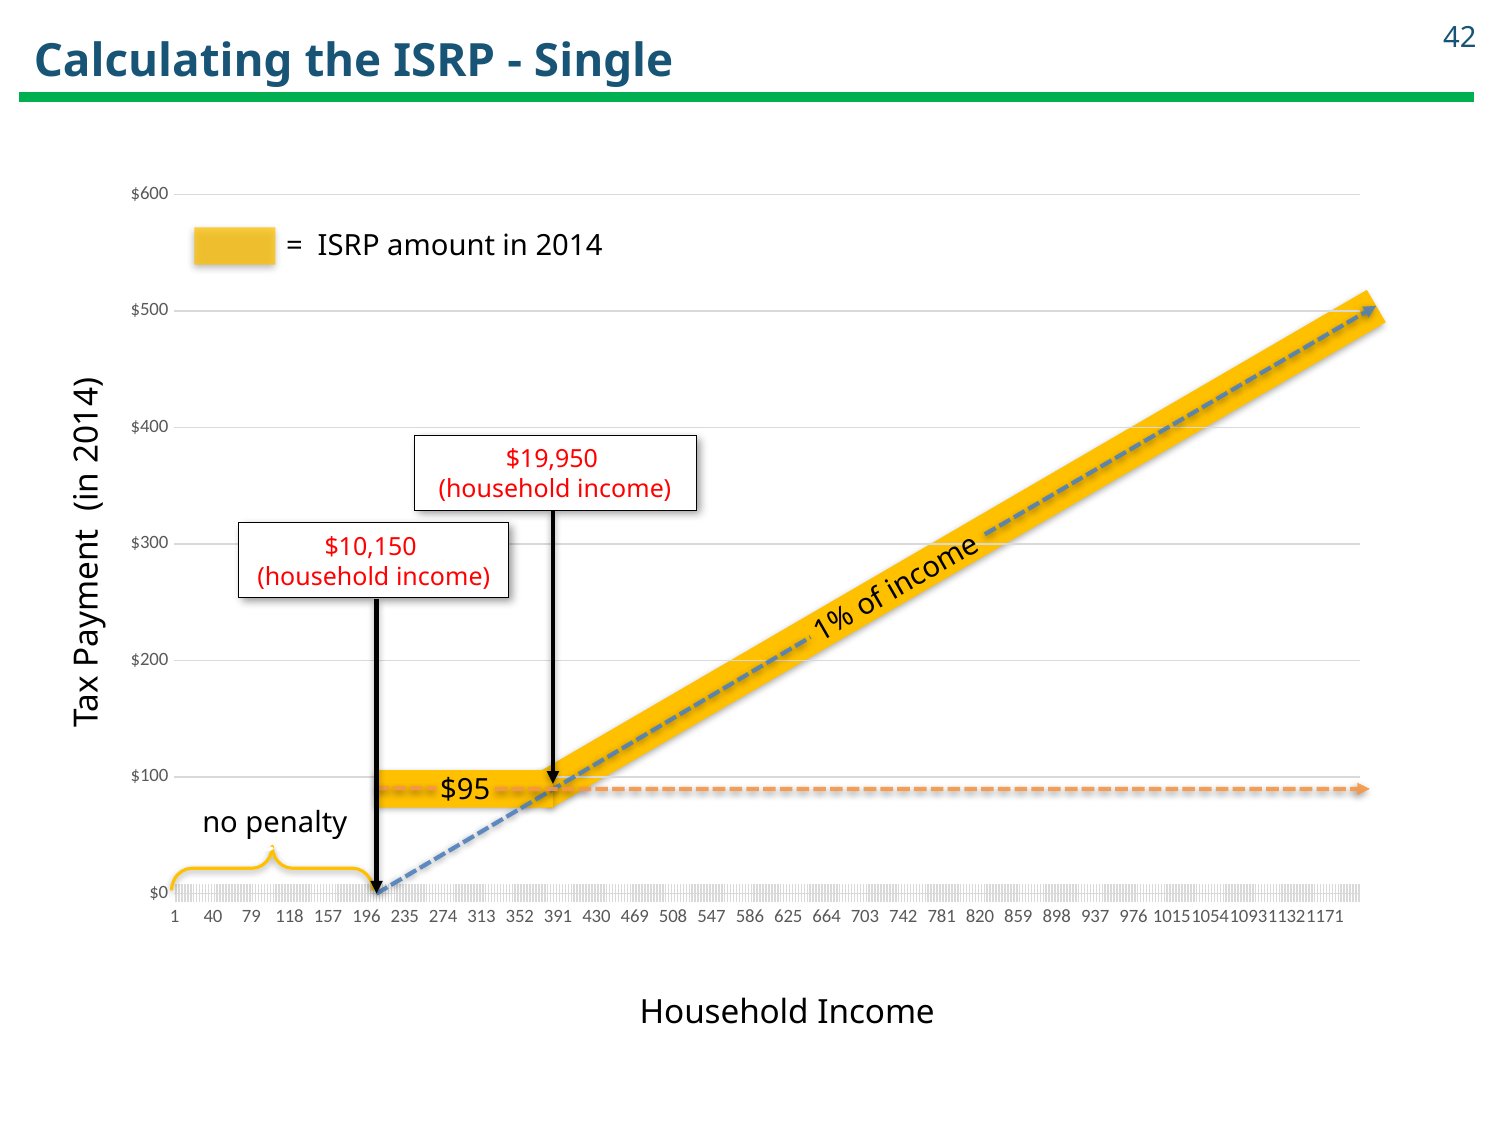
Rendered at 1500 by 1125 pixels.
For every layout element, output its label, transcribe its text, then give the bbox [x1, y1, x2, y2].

text_box Tax Payment (in 2014) [57, 342, 107, 764]
chart [112, 173, 1397, 1046]
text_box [380, 636, 811, 894]
slide_number 42 [1154, 8, 1492, 69]
title Calculating the ISRP - Single [18, 15, 1369, 101]
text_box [984, 305, 1377, 535]
